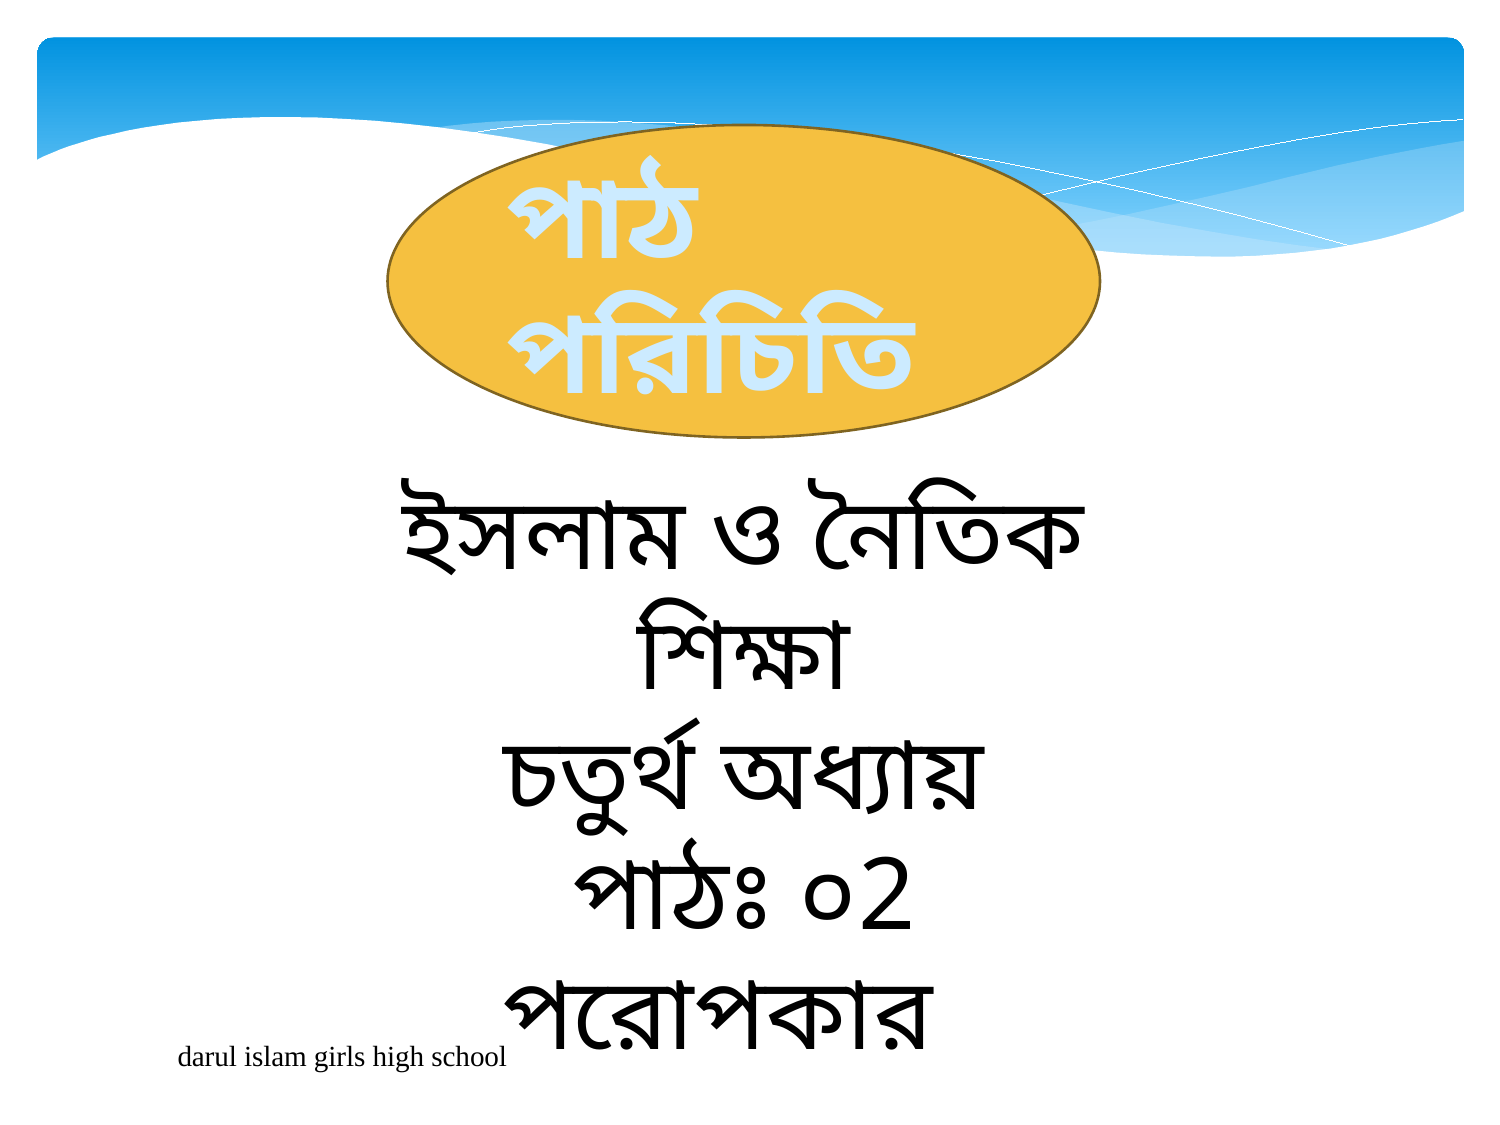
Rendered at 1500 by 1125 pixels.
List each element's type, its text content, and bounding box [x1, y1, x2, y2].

text_box পাঠ পরিচিতি [386, 123, 1102, 439]
text_box [791, 124, 1463, 340]
text_box ইসলাম ও নৈতিক শিক্ষা চতুর্থ অধ্যায় পাঠঃ ০2 পরোপকার [287, 462, 1200, 1077]
footer darul islam girls high school [31, 1025, 653, 1086]
text_box [12, 124, 697, 340]
